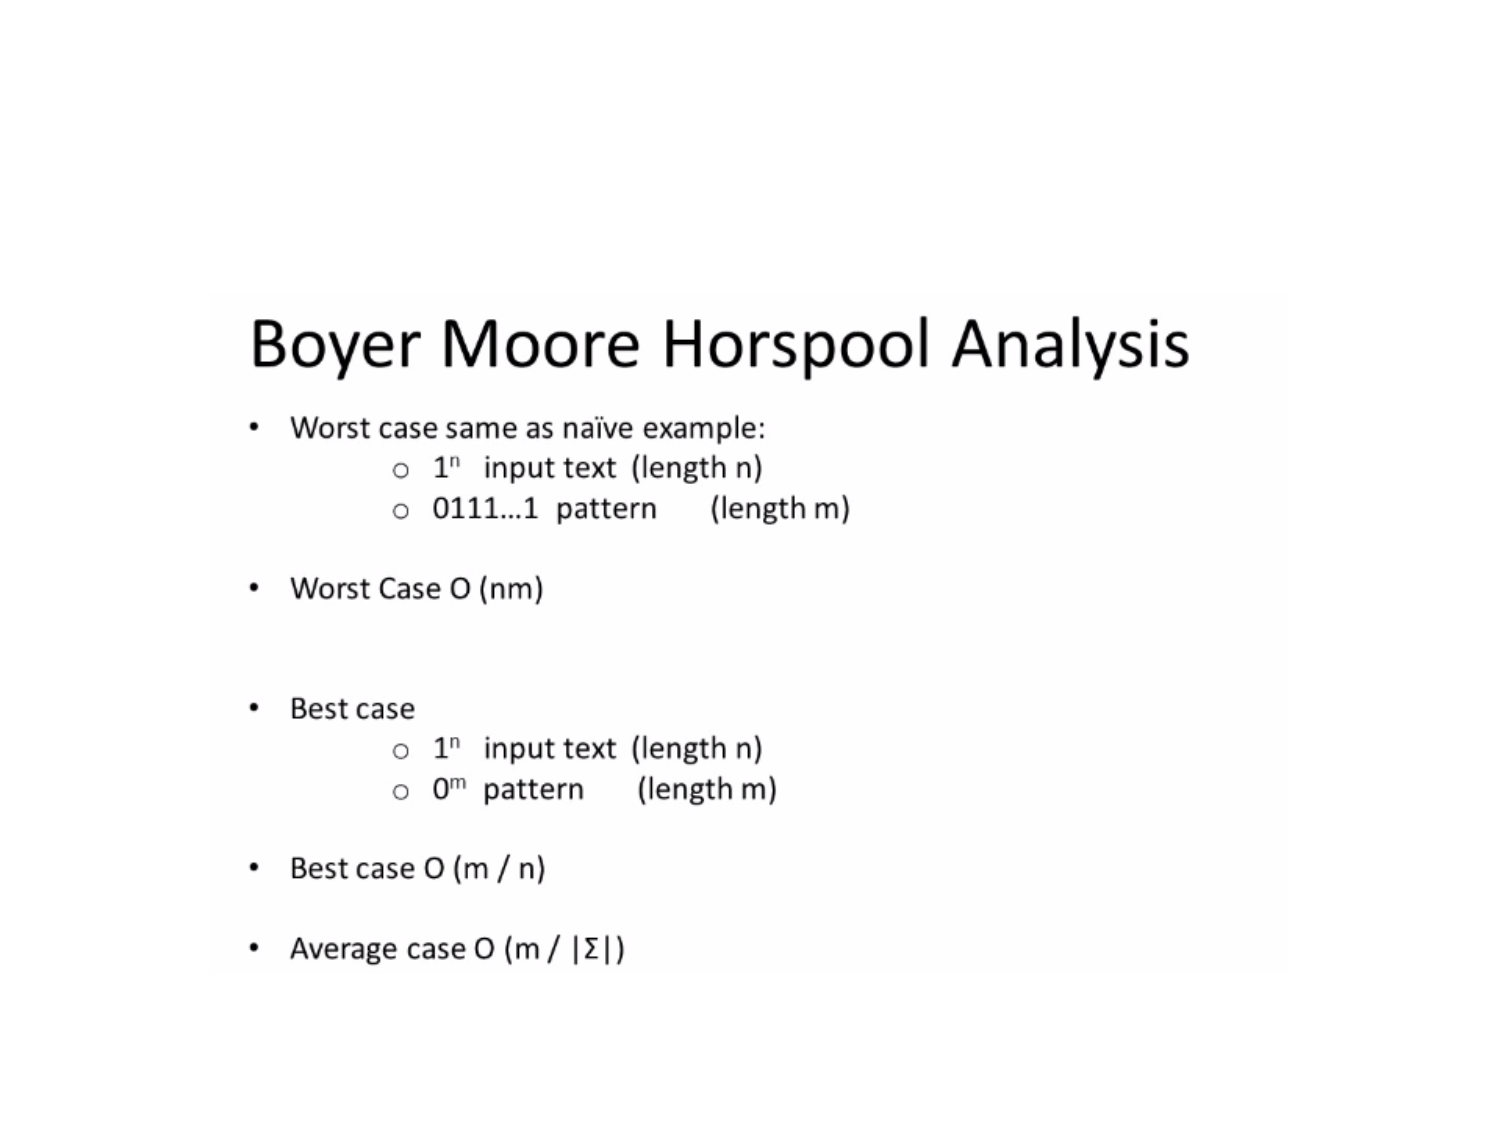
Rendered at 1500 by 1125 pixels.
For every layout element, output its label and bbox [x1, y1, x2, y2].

list [210, 293, 1290, 974]
